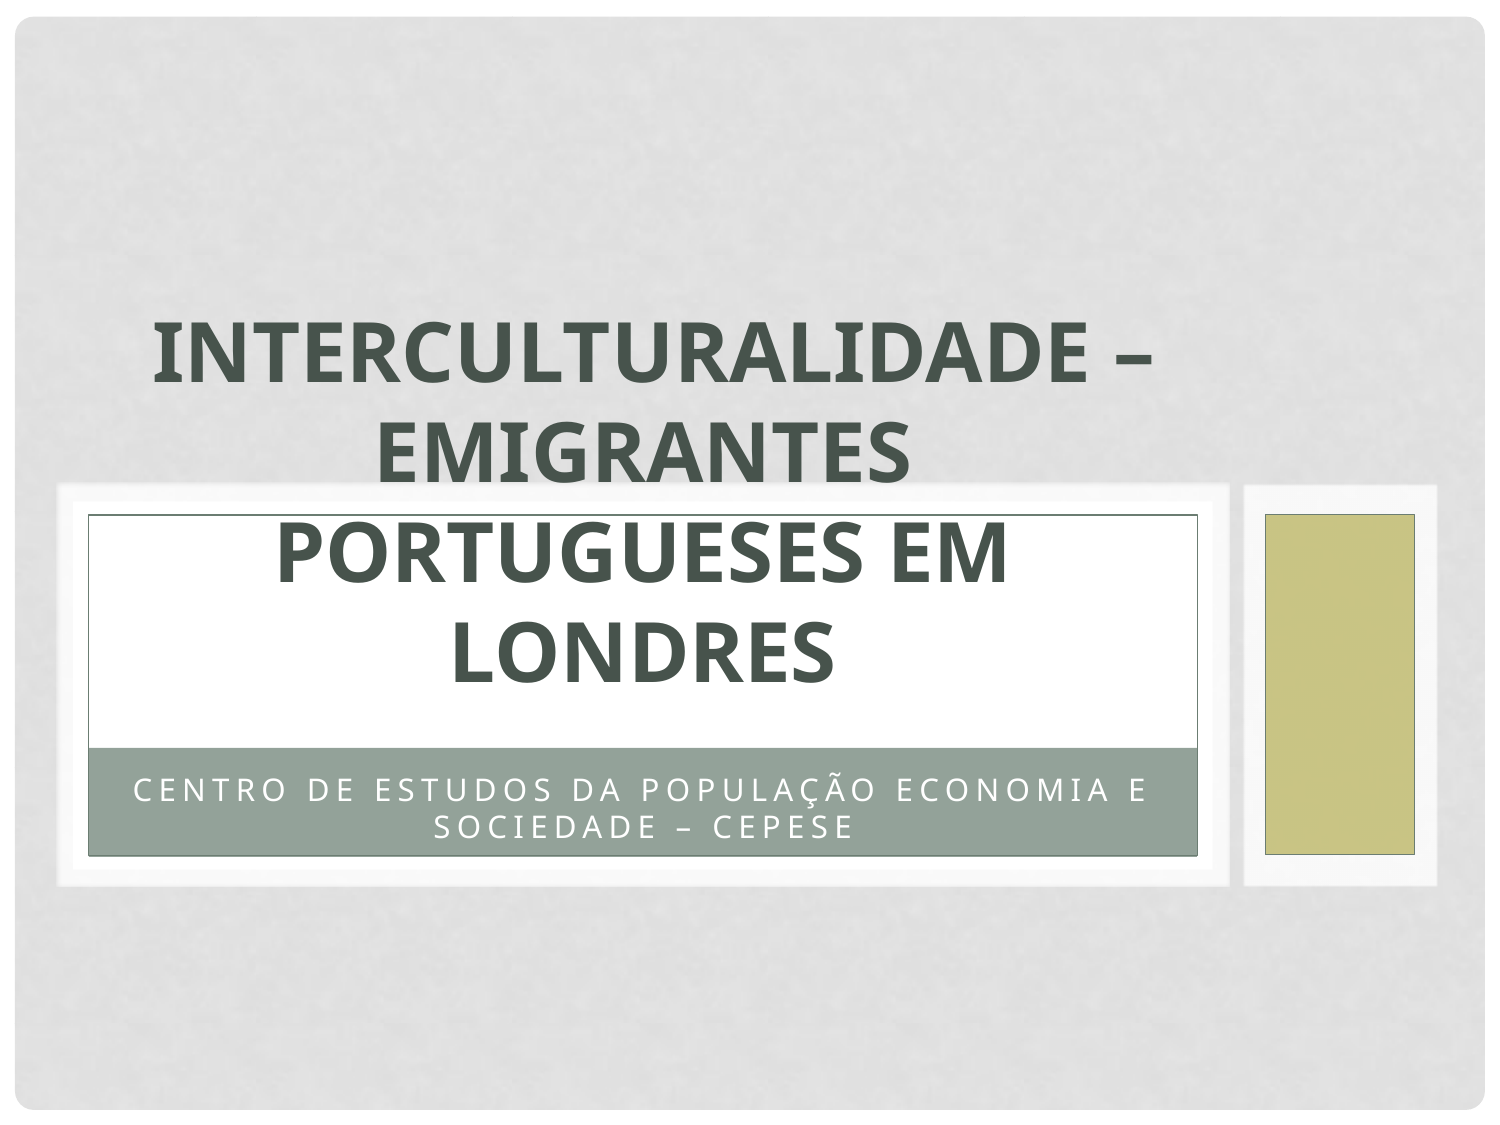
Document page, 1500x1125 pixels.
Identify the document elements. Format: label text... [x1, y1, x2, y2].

title Interculturalidade – Emigrantes Portugueses em Londres [99, 255, 1187, 730]
subtitle Centro de Estudos da População Economia e Sociedade – CEPESE [105, 762, 1181, 941]
